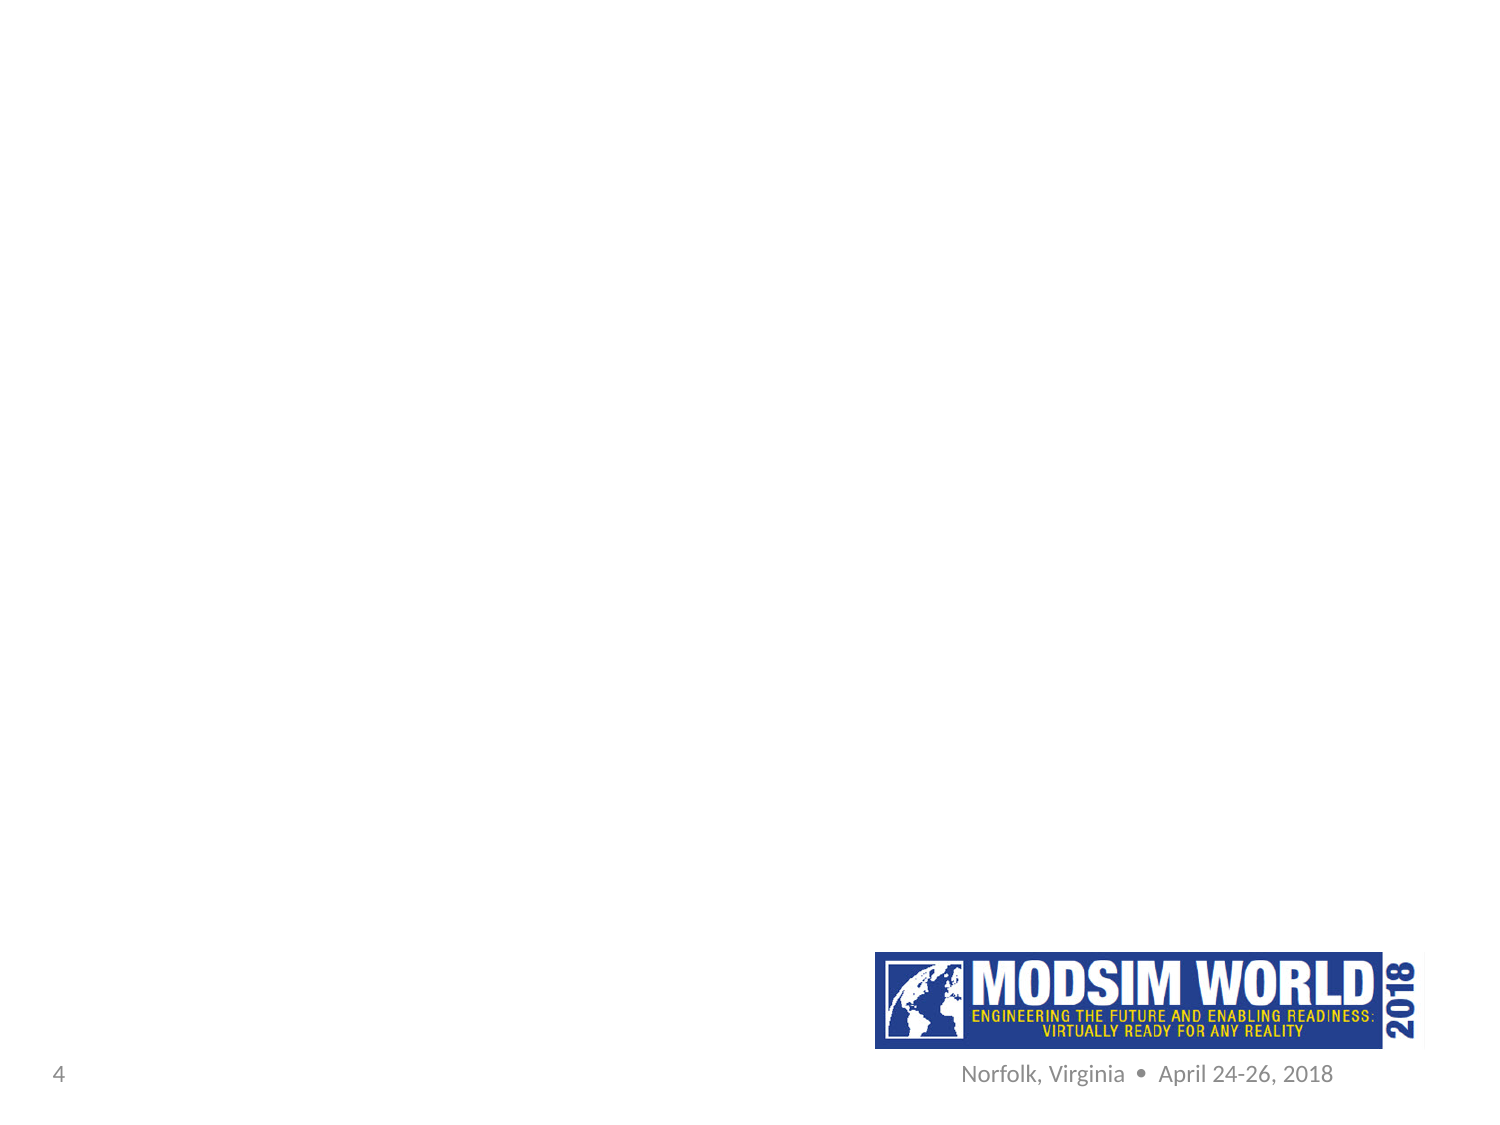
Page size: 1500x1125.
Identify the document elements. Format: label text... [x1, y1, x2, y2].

slide_number 4 [37, 1042, 388, 1103]
footer Norfolk, Virginia  April 24-26, 2018 [875, 1042, 1427, 1103]
picture [875, 952, 1425, 1042]
